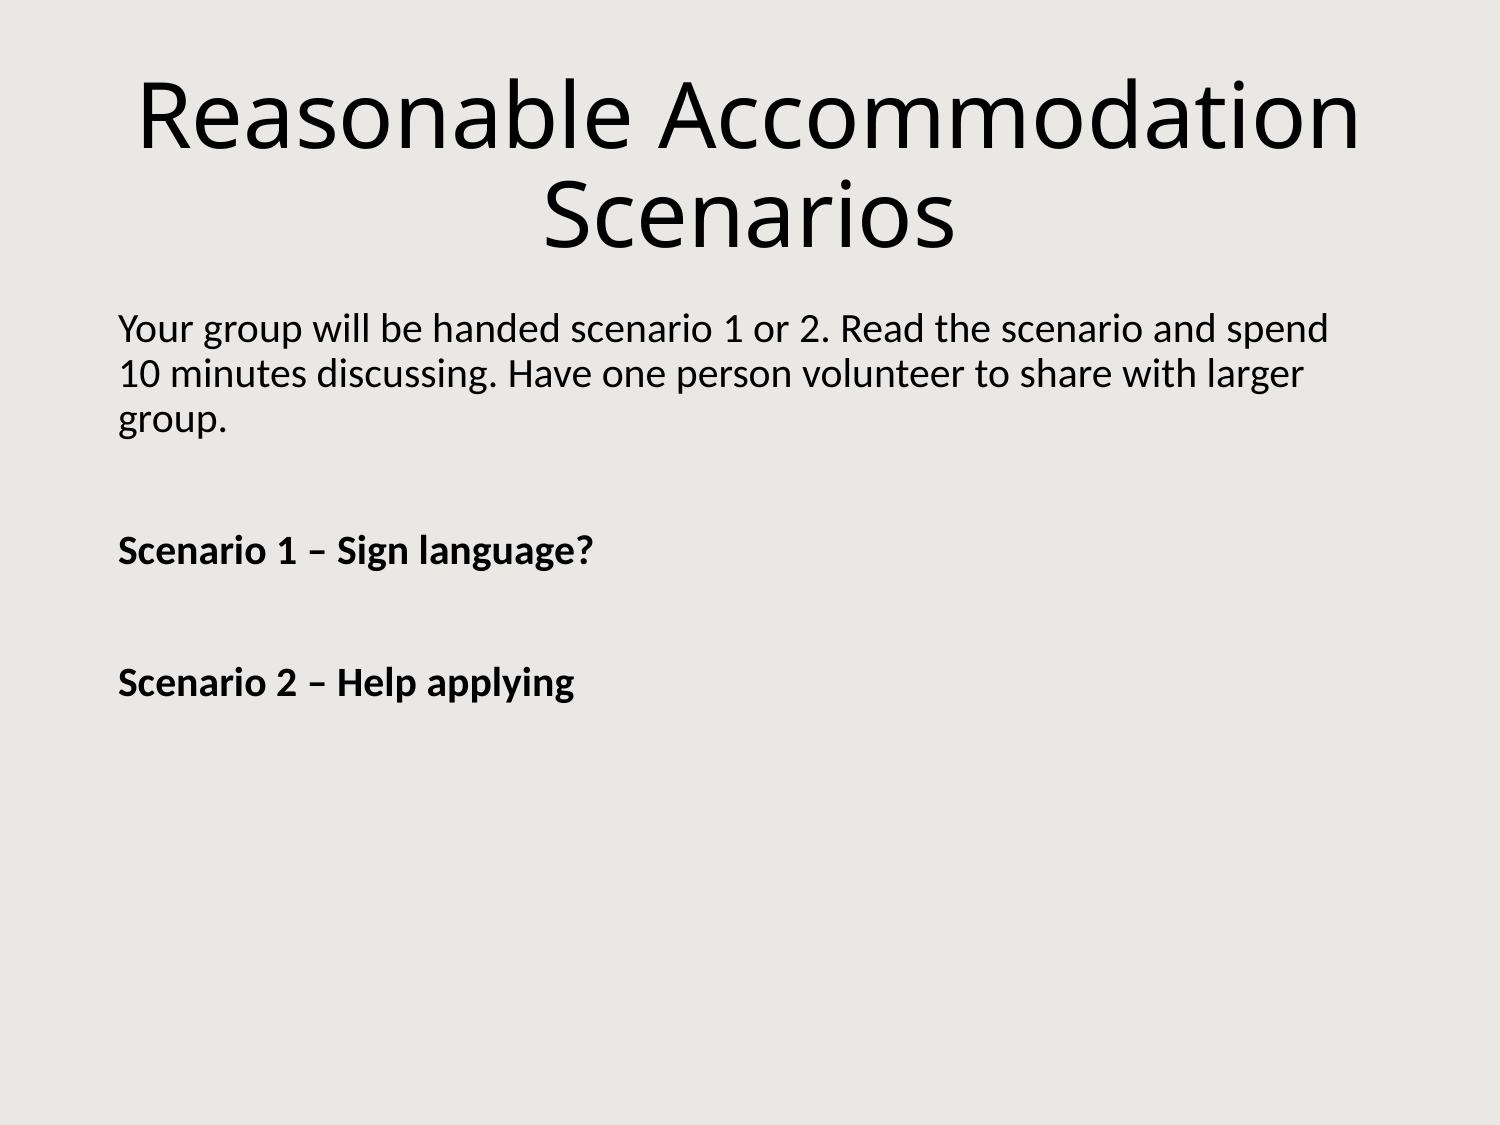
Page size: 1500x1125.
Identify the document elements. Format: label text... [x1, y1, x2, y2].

title Reasonable Accommodation Scenarios [103, 59, 1397, 278]
list Your group will be handed scenario 1 or 2. Read the scenario and spend 10 minutes discussing. Have one person volunteer to share with larger group. Scenario 1 – Sign language? Scenario 2 – Help applying [103, 299, 1397, 1014]
